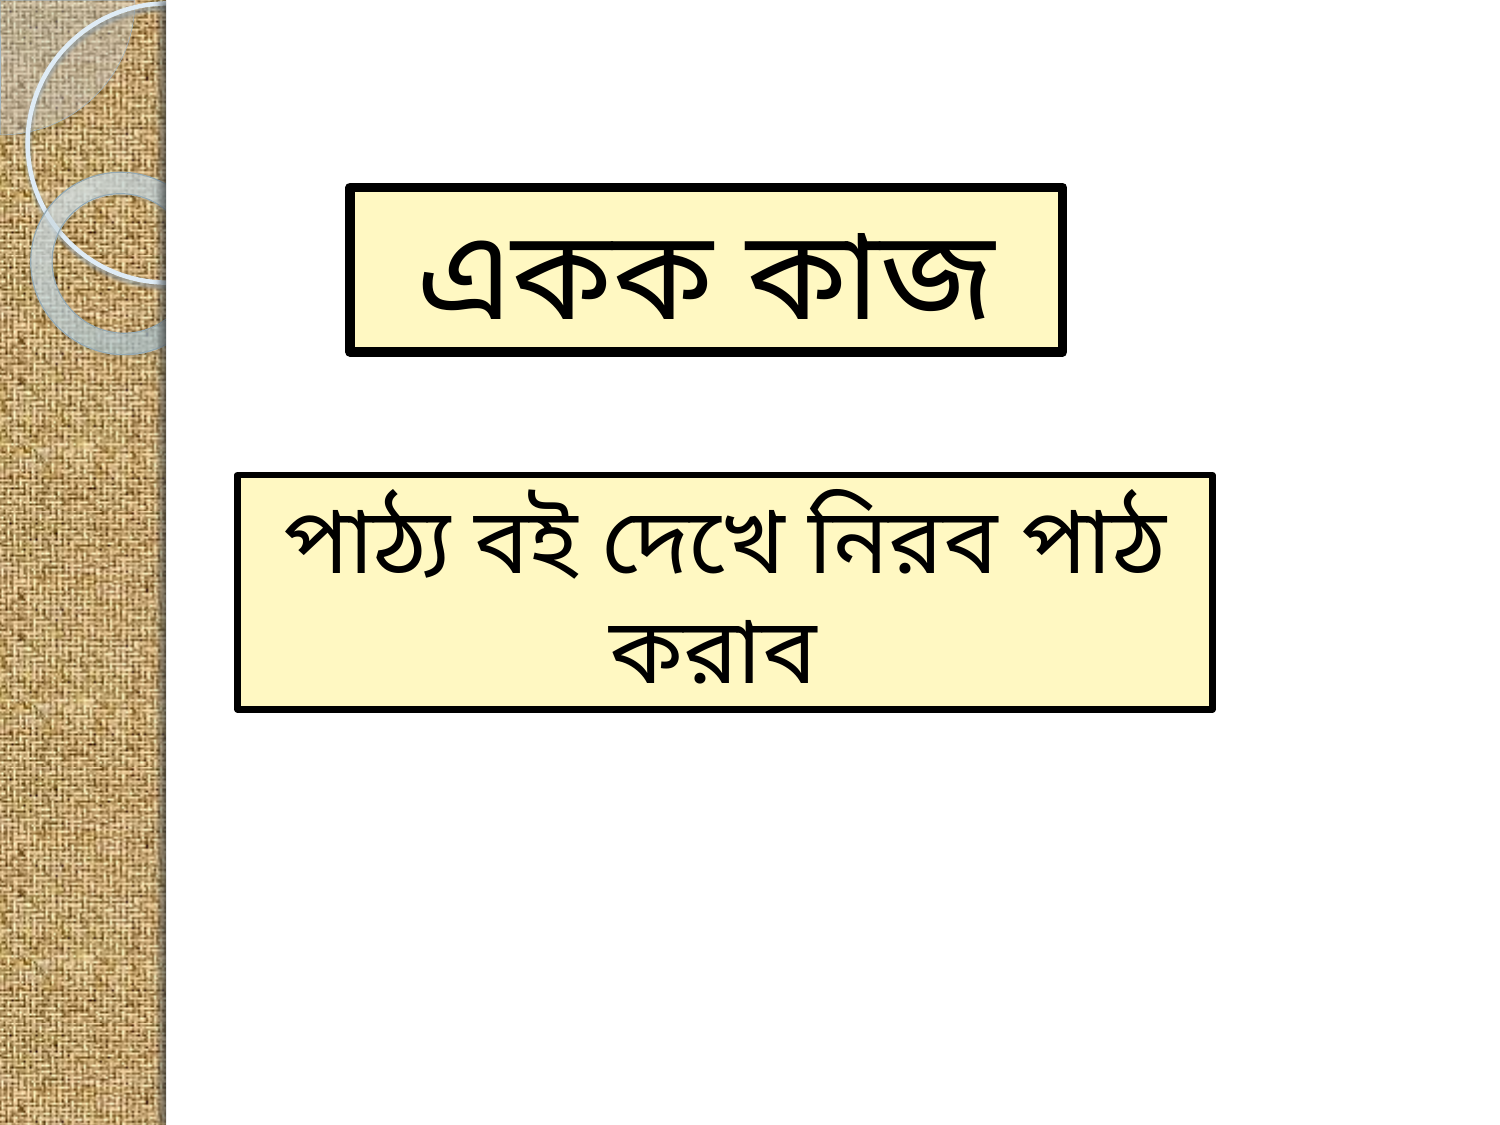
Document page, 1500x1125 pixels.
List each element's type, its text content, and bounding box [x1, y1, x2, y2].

picture [32, 13, 158, 207]
text_box একক কাজ [350, 187, 1063, 353]
picture [53, 240, 158, 332]
picture [136, 0, 160, 4]
picture [0, 134, 163, 1125]
picture [62, 195, 158, 279]
text_box পাঠ্য বই দেখে নিরব পাঠ করাব [237, 474, 1213, 710]
